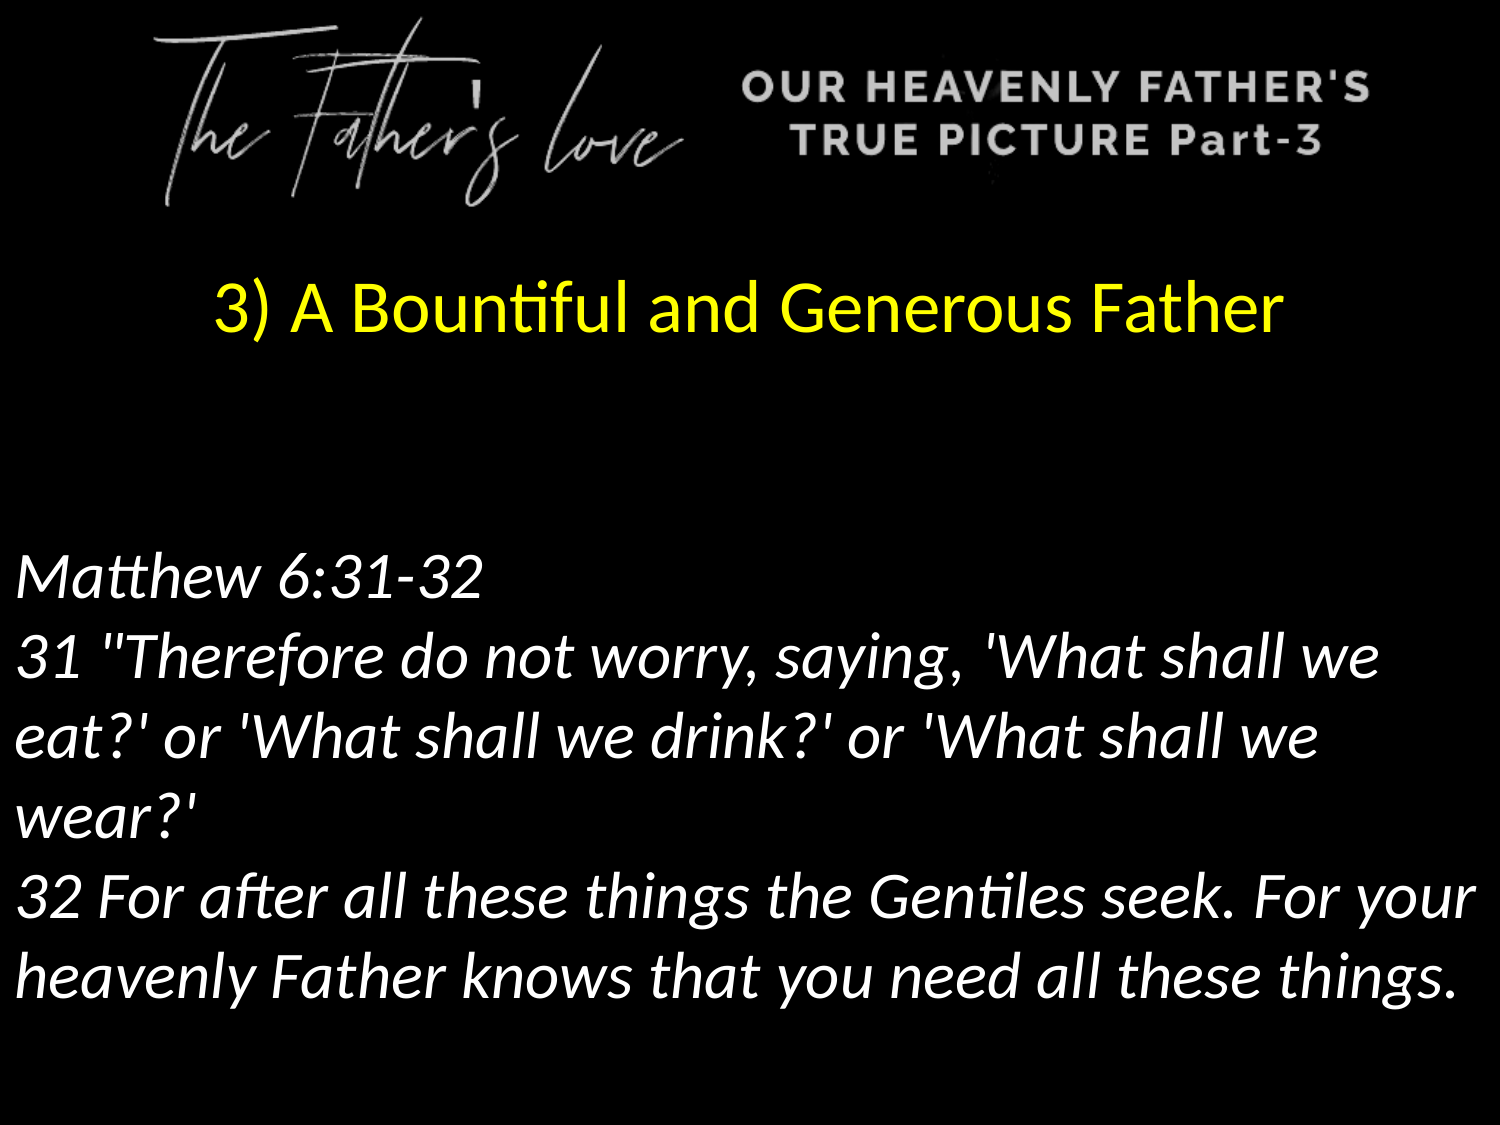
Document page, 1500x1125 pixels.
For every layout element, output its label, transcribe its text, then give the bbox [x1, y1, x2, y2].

text_box Matthew 6:31-32 31 "Therefore do not worry, saying, 'What shall we eat?' or 'What shall we drink?' or 'What shall we wear?' 32 For after all these things the Gentiles seek. For your heavenly Father knows that you need all these things. [0, 524, 1500, 1020]
text_box 3) A Bountiful and Generous Father [0, 249, 1500, 355]
